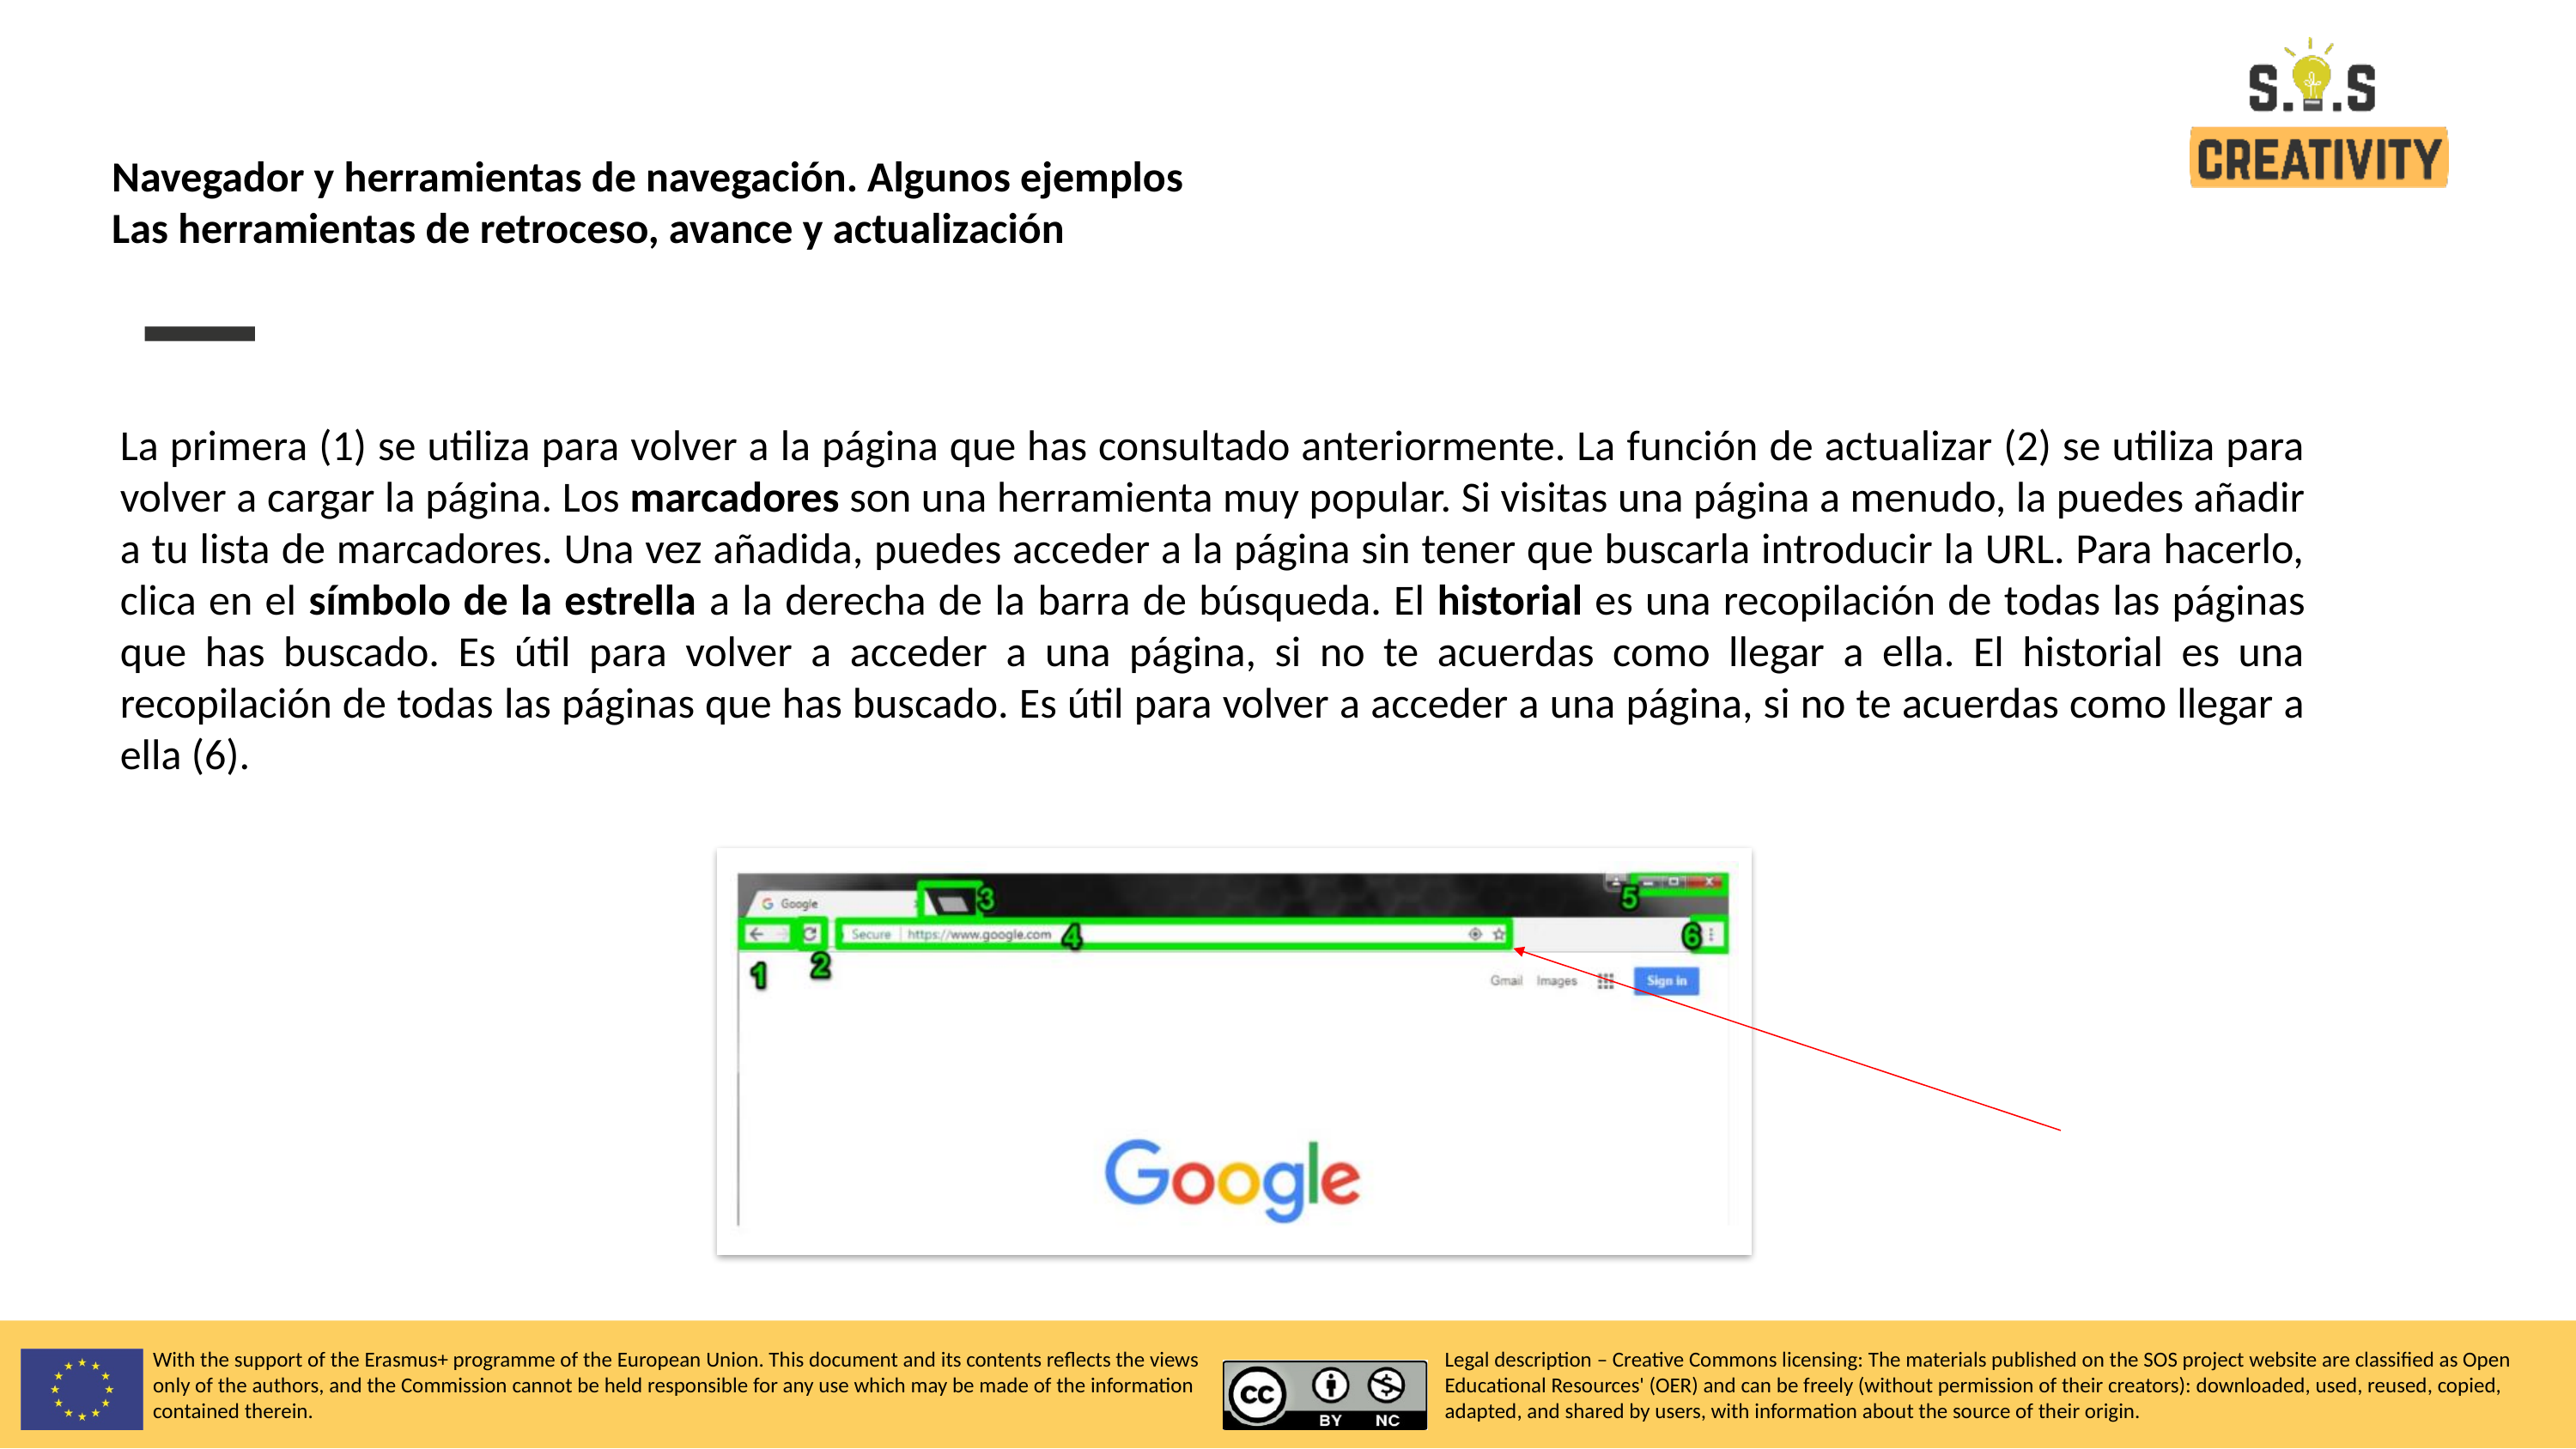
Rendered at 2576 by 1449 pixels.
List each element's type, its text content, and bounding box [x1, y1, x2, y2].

text_box Legal description – Creative Commons licensing: The materials published on the SOS project website are classified as Open Educational Resources' (OER) and can be freely (without permission of their creators): downloaded, used, reused, copied, adapted, and shared by users, with information about the source of their origin. [1432, 1338, 2576, 1429]
picture [21, 1348, 143, 1430]
picture [1223, 1360, 1429, 1430]
picture [729, 860, 1740, 1244]
text_box La primera (1) se utiliza para volver a la página que has consultado anteriormente. La función de actualizar (2) se utiliza para volver a cargar la página. Los marcadores son una herramienta muy popular. Si visitas una página a menudo, la puedes añadir a tu lista de marcadores. Una vez añadida, puedes acceder a la página sin tener que buscarla introducir la URL. Para hacerlo, clica en el símbolo de la estrella a la derecha de la barra de búsqueda. El historial es una recopilación de todas las páginas que has buscado. Es útil para volver a acceder a una página, si no te acuerdas como llegar a ella. El historial es una recopilación de todas las páginas que has buscado. Es útil para volver a acceder a una página, si no te acuerdas como llegar a ella (6). [107, 411, 2318, 836]
text_box With the support of the Erasmus+ programme of the European Union. This document and its contents reflects the views only of the authors, and the Commission cannot be held responsible for any use which may be made of the information contained therein. [140, 1338, 1224, 1429]
picture [2189, 37, 2449, 188]
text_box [1513, 948, 2062, 1131]
text_box Navegador y herramientas de navegación. Algunos ejemplos Las herramientas de retroceso, avance y actualización [112, 147, 2125, 252]
